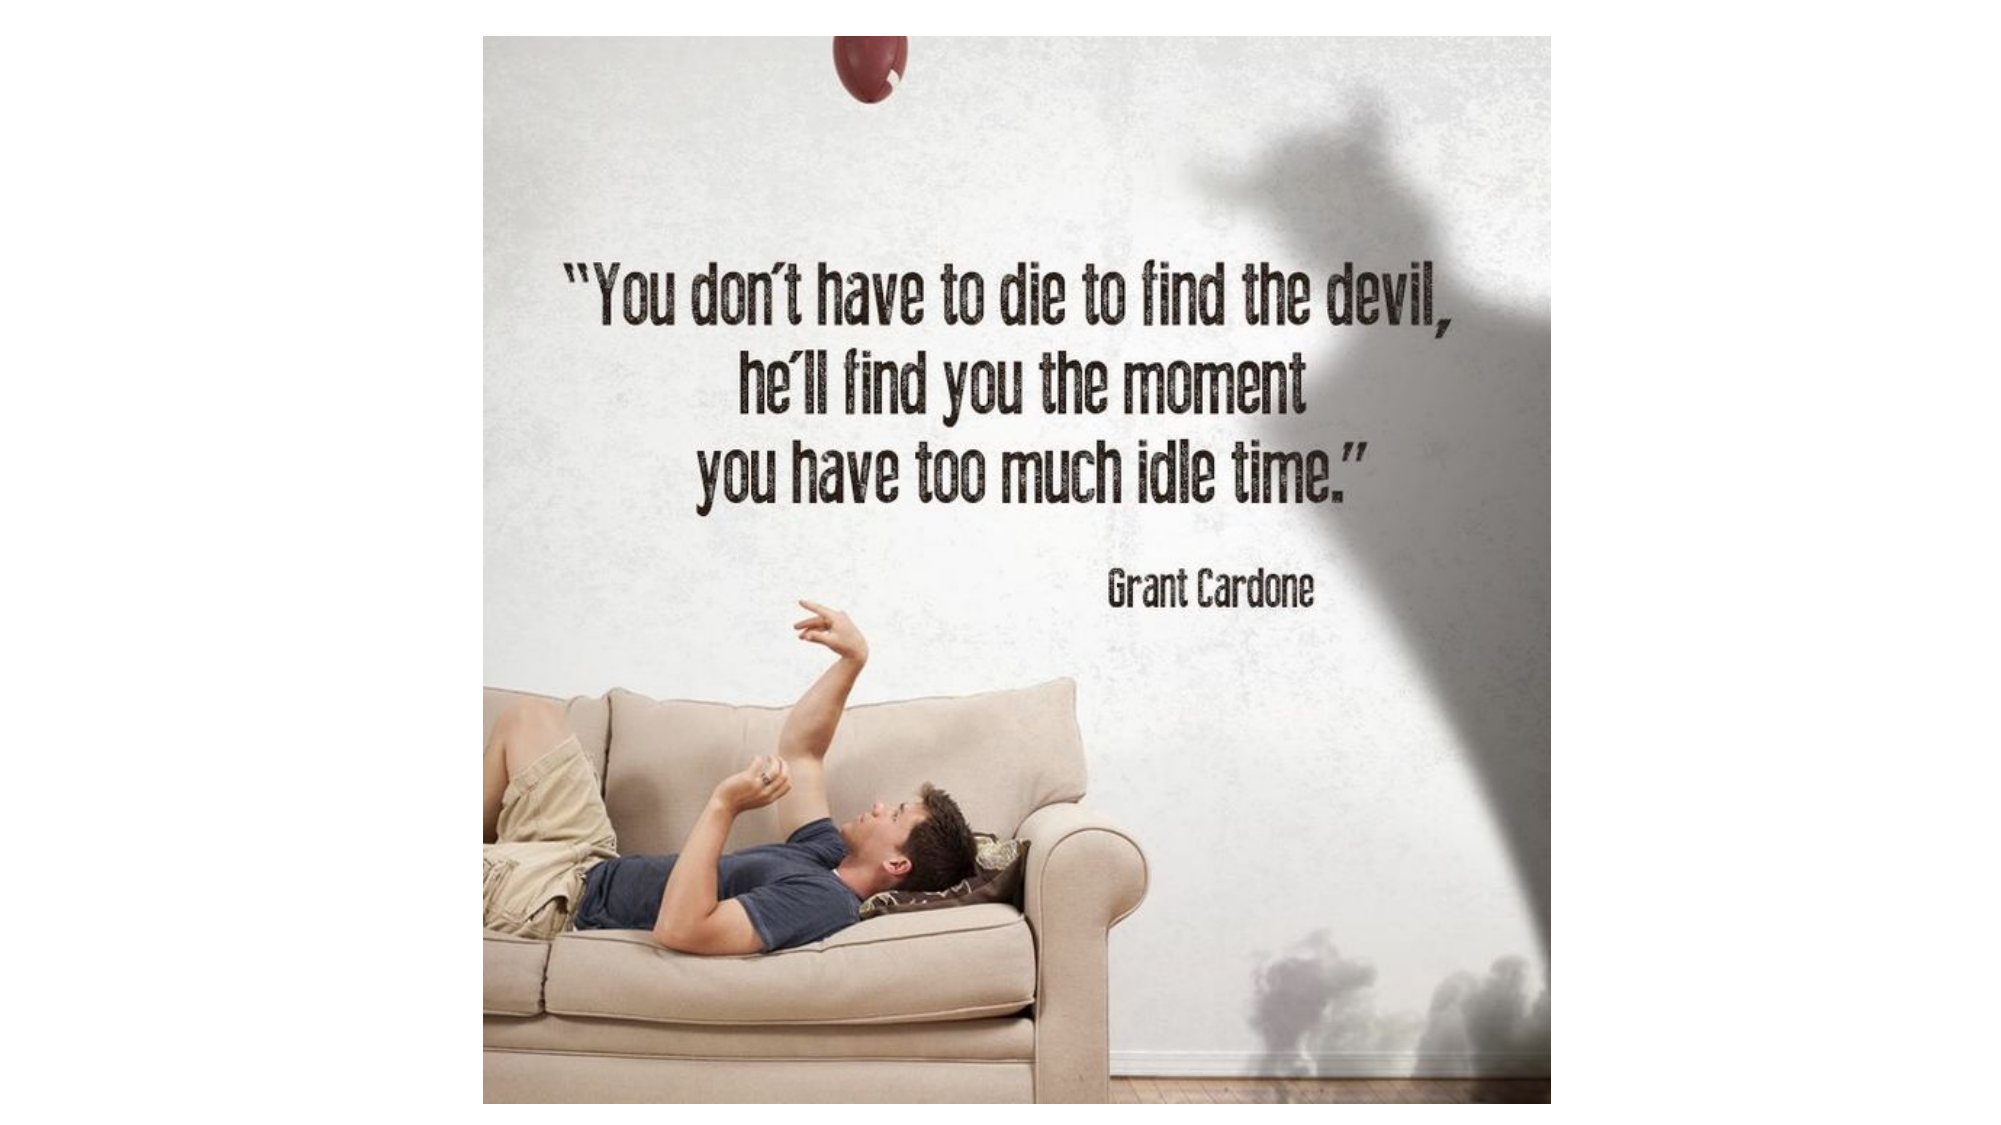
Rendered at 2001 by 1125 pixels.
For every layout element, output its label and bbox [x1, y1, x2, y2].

list [483, 36, 1551, 1104]
